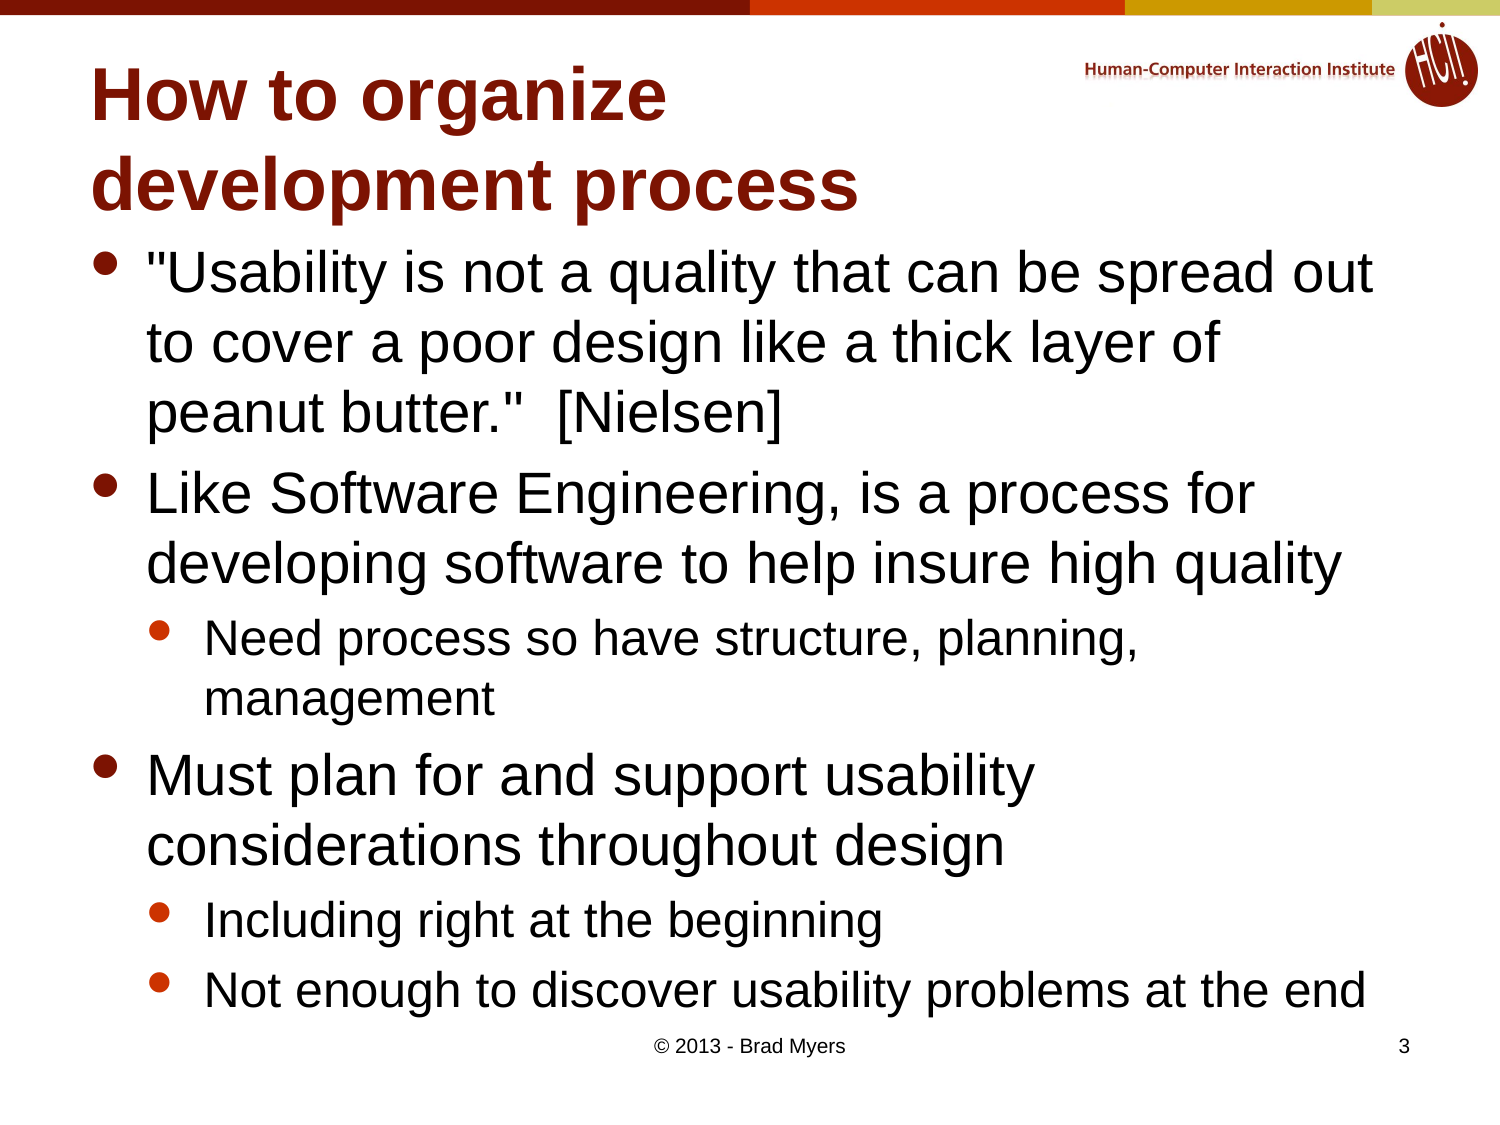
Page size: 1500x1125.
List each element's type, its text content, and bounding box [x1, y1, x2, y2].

slide_number 3 [1074, 1024, 1426, 1101]
picture [1313, 22, 1478, 107]
title How to organize development process [74, 19, 1313, 226]
footer © 2013 - Brad Myers [512, 1024, 988, 1101]
list "Usability is not a quality that can be spread out to cover a poor design like a thick layer of peanut butter." [Nielsen] Like Software Engineering, is a process for developing software to help insure high quality Need process so have structure, planning, management Must plan for and support usability considerations throughout design Including right at the beginning Not enough to discover usability problems at the end [74, 226, 1426, 951]
